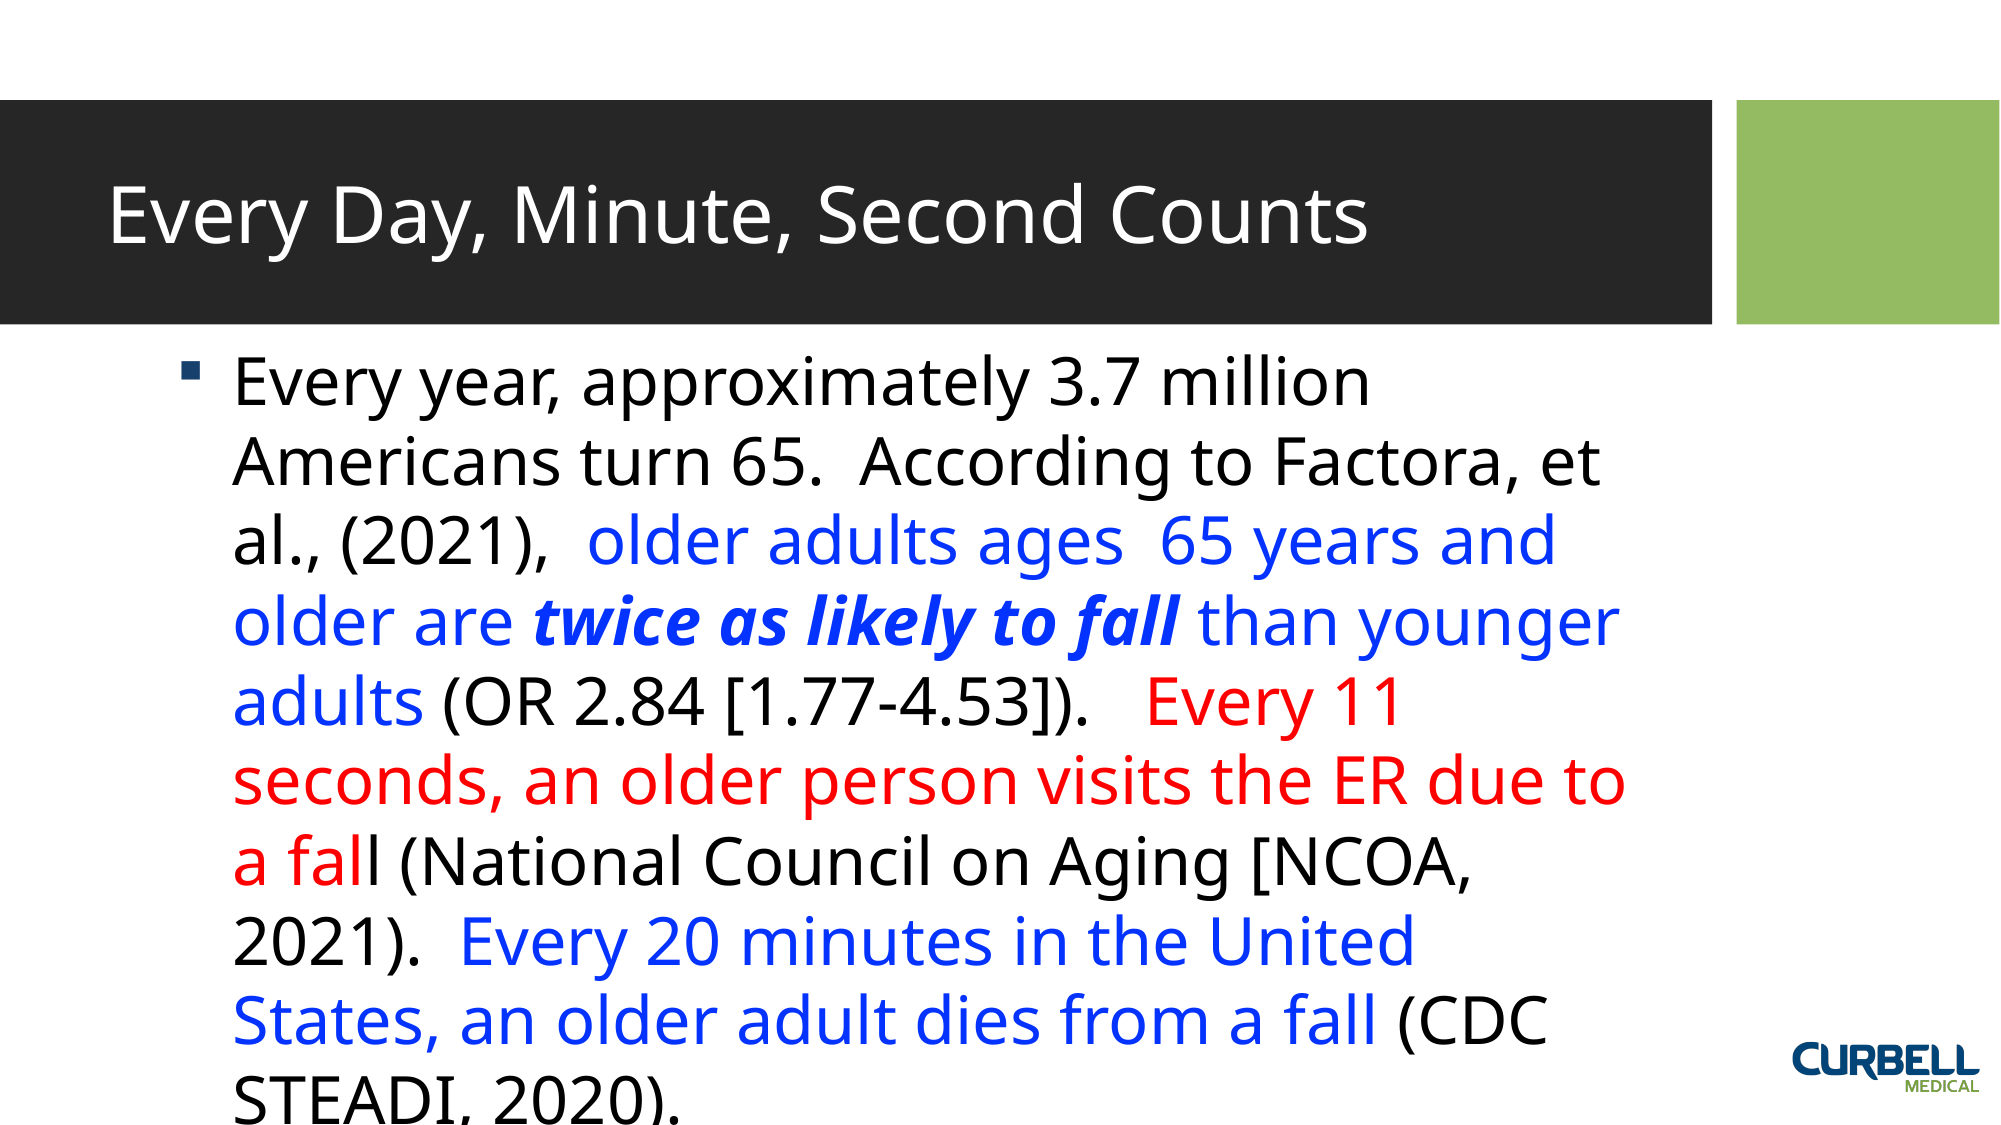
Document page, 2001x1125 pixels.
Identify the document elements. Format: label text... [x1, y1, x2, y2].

list Every year, approximately 3.7 million Americans turn 65. According to Factora, et al., (2021), older adults ages 65 years and older are twice as likely to fall than younger adults (OR 2.84 [1.77-4.53]). Every 11 seconds, an older person visits the ER due to a fall (National Council on Aging [NCOA, 2021). Every 20 minutes in the United States, an older adult dies from a fall (CDC STEADI, 2020). [161, 331, 1696, 1006]
title Every Day, Minute, Second Counts [91, 105, 1639, 318]
picture [1789, 1041, 1984, 1093]
